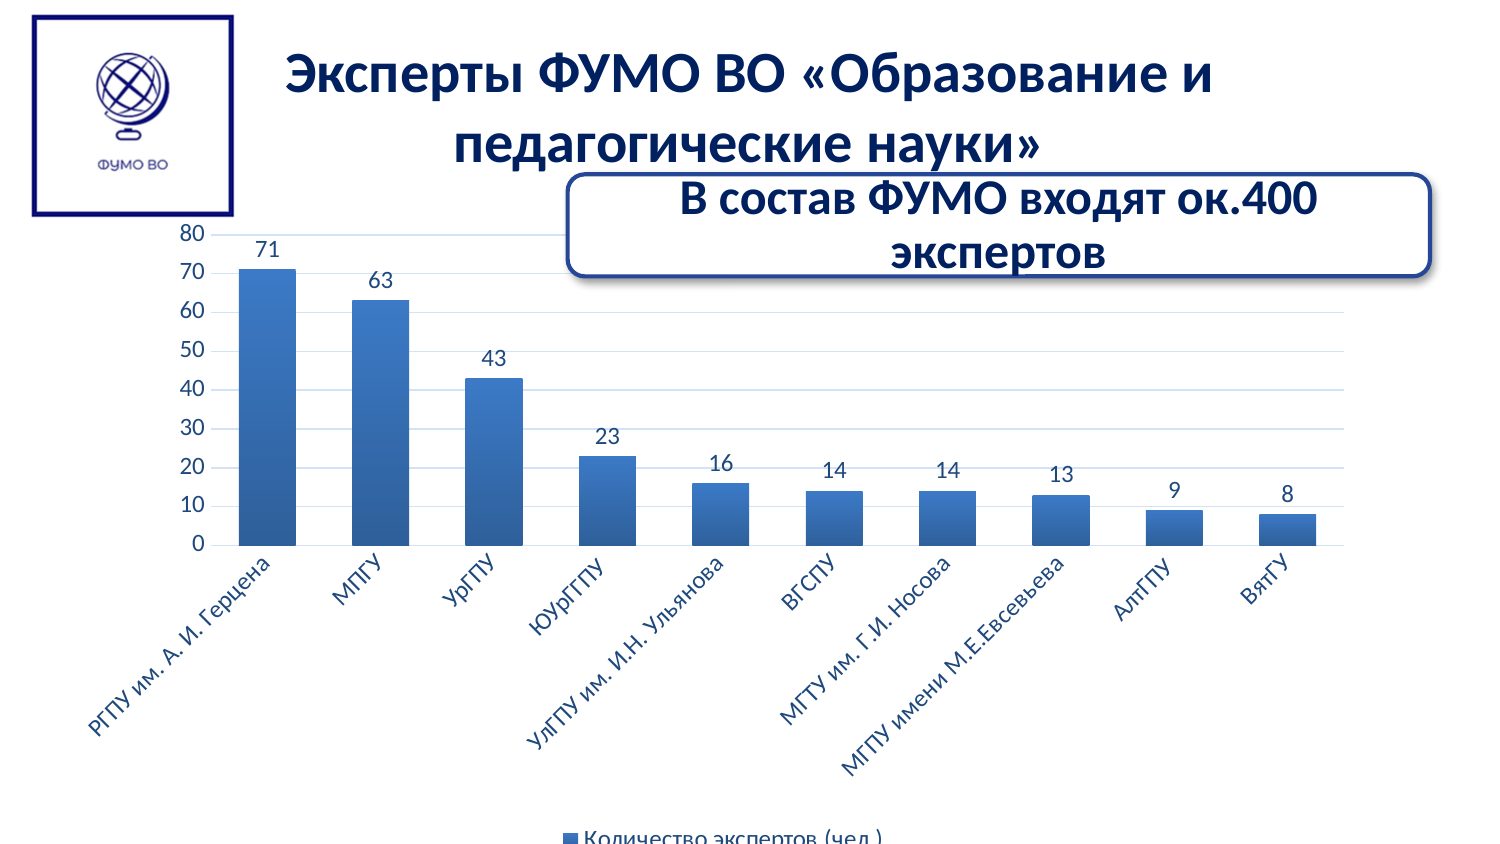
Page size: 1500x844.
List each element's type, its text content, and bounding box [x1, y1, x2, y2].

text_box В состав ФУМО входят ок.400 экспертов [567, 174, 1430, 277]
title Эксперты ФУМО ВО «Образование и педагогические науки» [242, 33, 1425, 175]
chart [79, 208, 1368, 844]
picture [27, 10, 238, 222]
